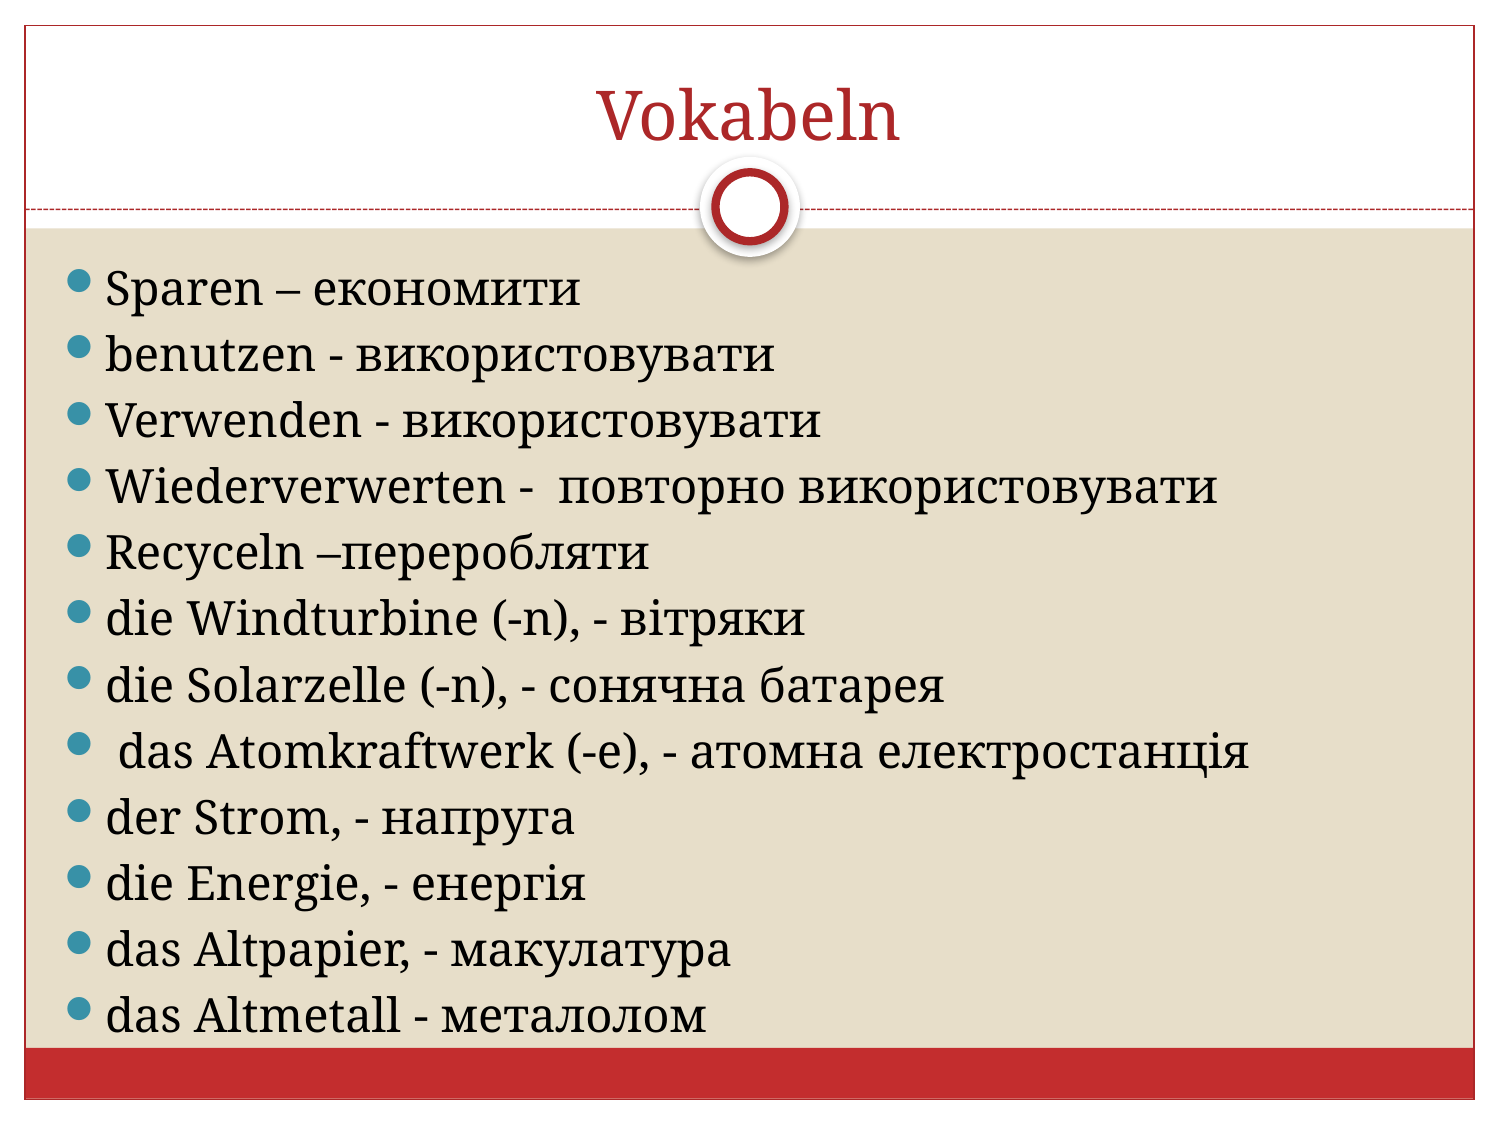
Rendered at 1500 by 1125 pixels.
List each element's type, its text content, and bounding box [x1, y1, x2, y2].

list Sparen – економити benutzen - використовувати Verwenden - використовувати Wiederverwerten - повторно використовувати Recyceln –переробляти die Windturbine (-n), - вітряки die Solarzelle (-n), - сонячна батарея das Atomkraftwerk (-e), - атомна електростанція der Strom, - напруга die Energie, - енергія das Altpapier, - макулатура das Altmetall - металолом [49, 250, 1445, 1055]
title Vokabeln [49, 37, 1450, 162]
